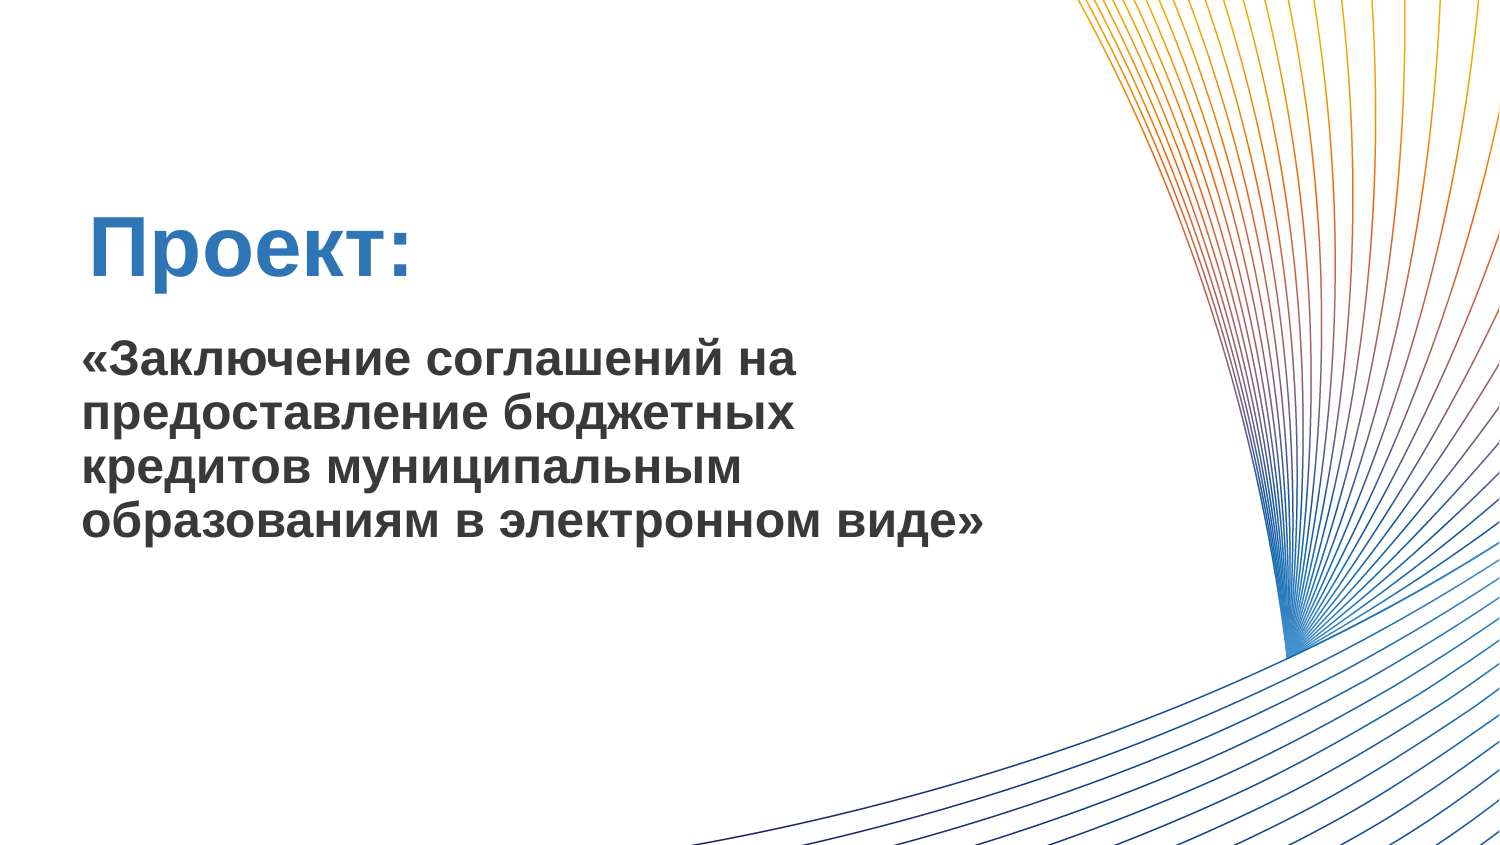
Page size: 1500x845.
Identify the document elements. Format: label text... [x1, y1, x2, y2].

list Проект: [88, 203, 993, 298]
title «Заключение соглашений на предоставление бюджетных кредитов муниципальным образованиям в электронном виде» [80, 332, 1000, 626]
picture [0, 0, 1500, 845]
